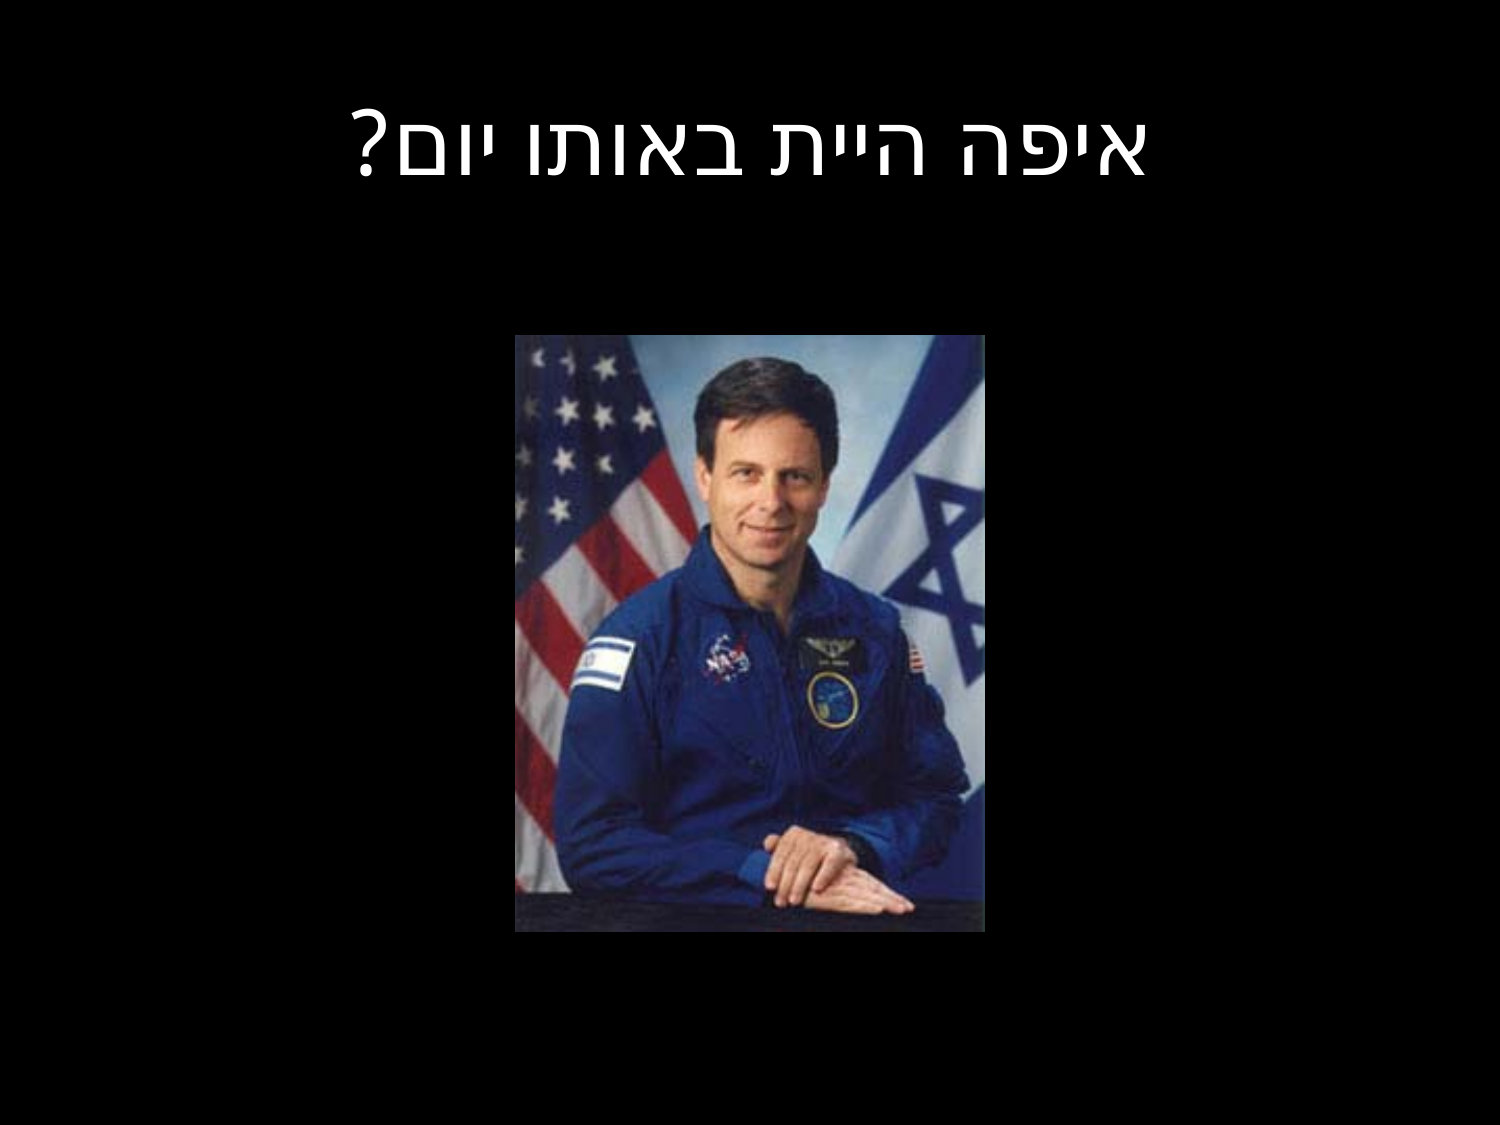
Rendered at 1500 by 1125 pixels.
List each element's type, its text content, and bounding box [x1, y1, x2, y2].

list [515, 335, 985, 932]
title איפה היית באותו יום? [75, 45, 1425, 233]
